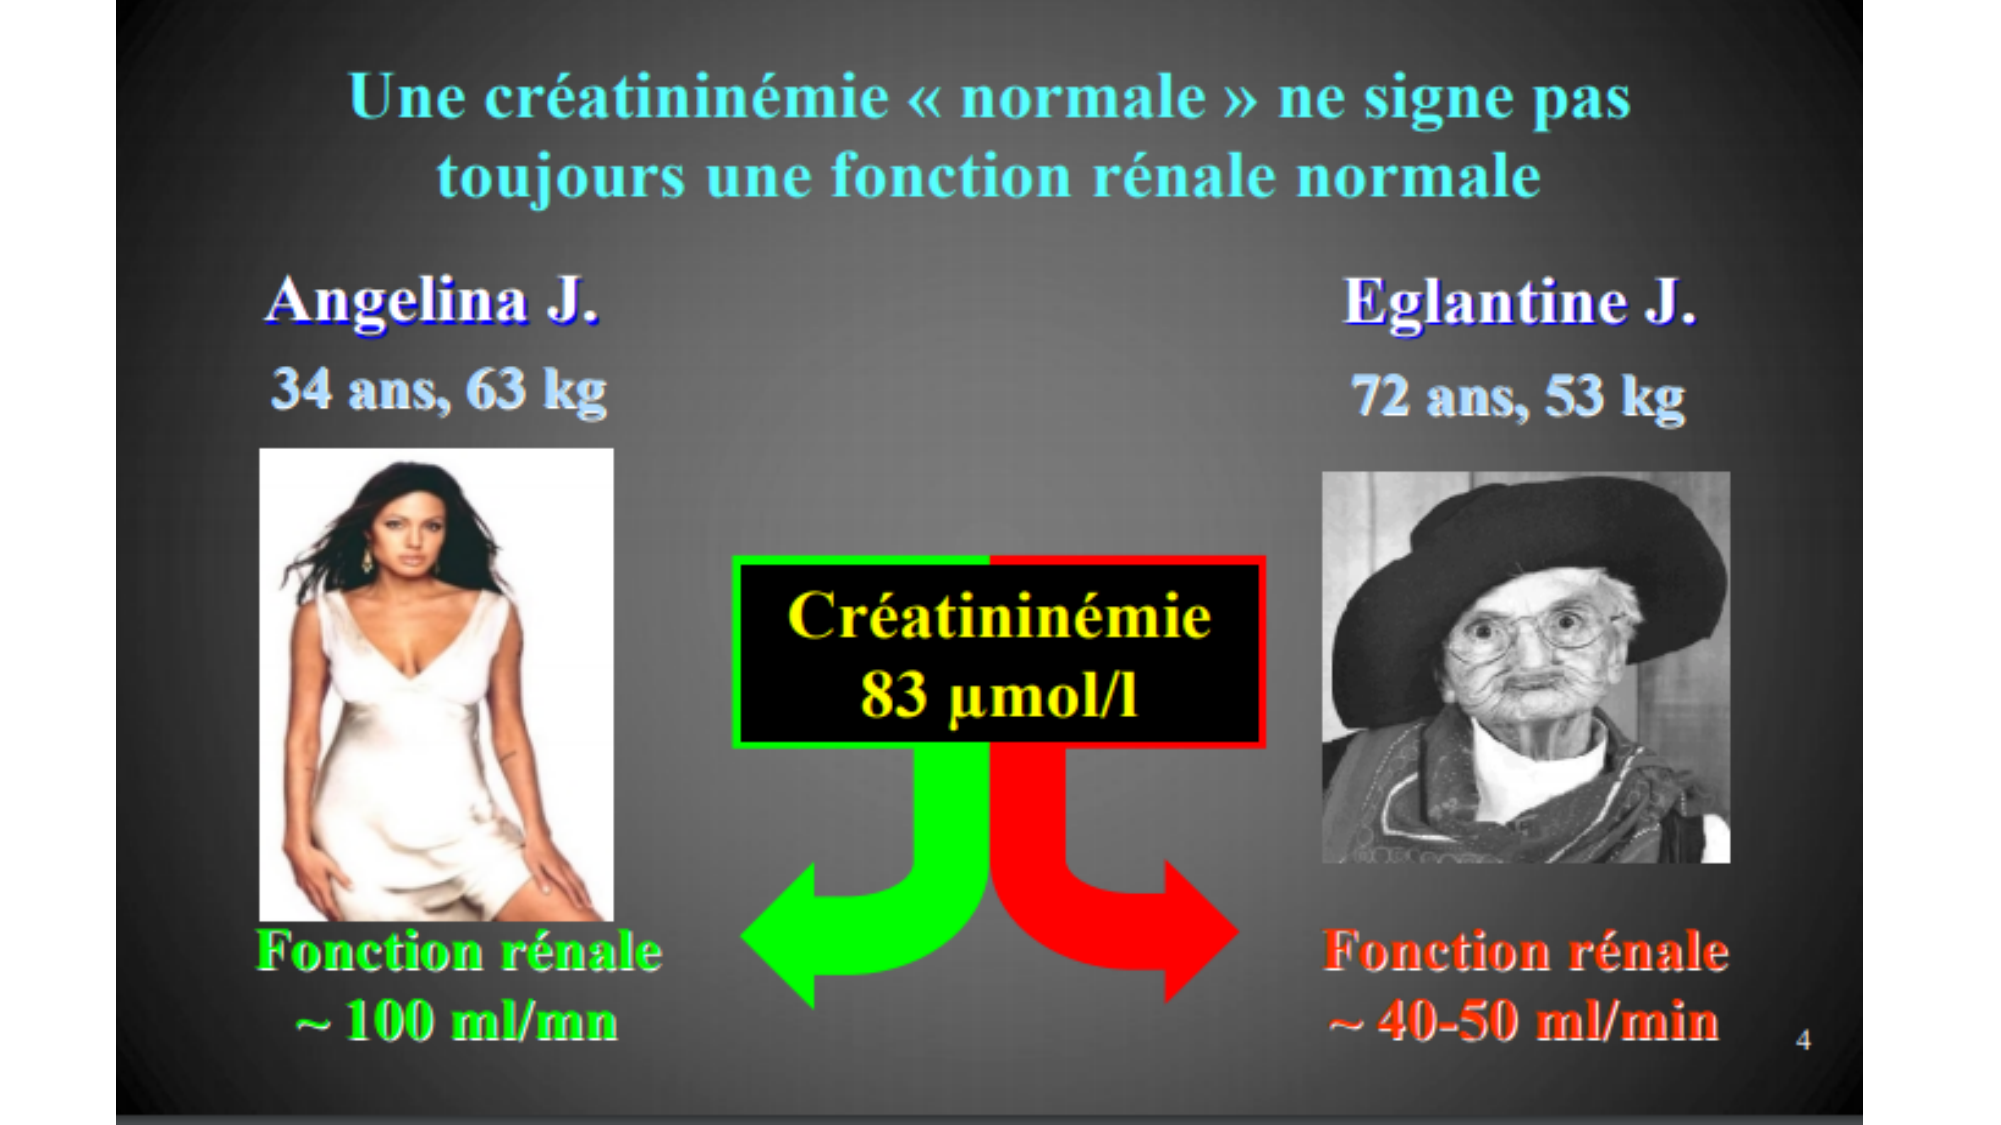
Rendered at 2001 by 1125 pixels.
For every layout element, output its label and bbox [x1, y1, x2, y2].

picture [116, 0, 1863, 1125]
